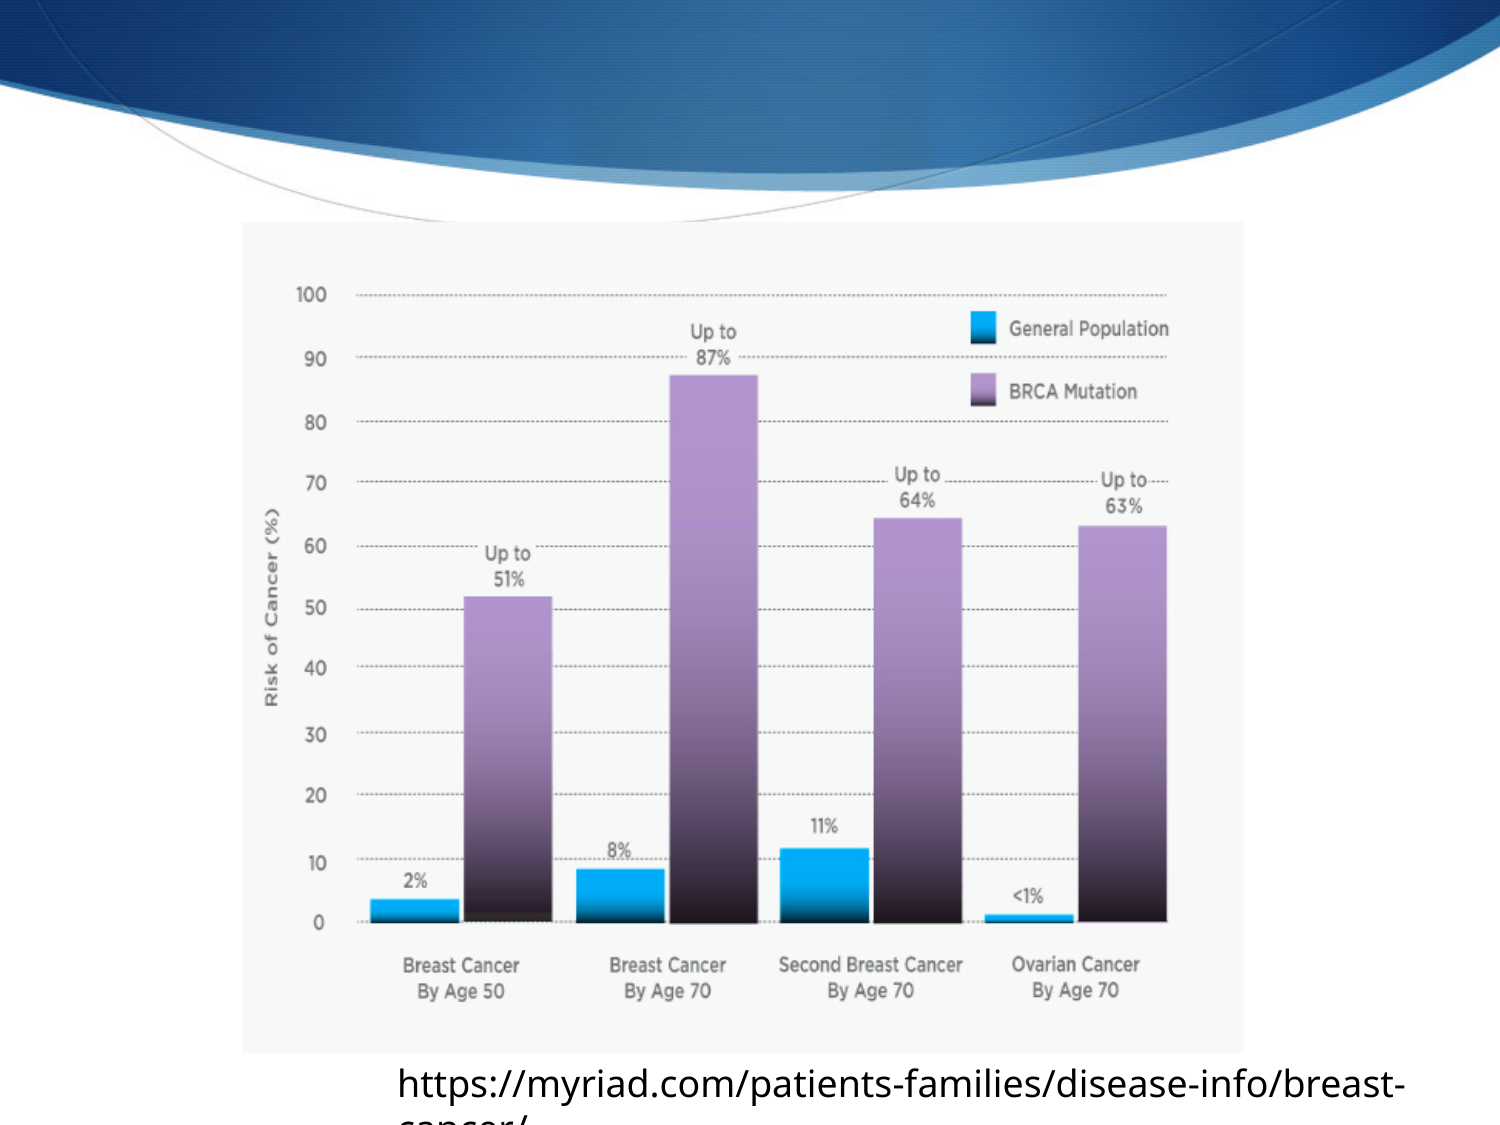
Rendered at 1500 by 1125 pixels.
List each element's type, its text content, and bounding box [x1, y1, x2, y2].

picture [0, 0, 1500, 1125]
text_box https://myriad.com/patients-families/disease-info/breast-cancer/ [382, 1052, 1479, 1125]
